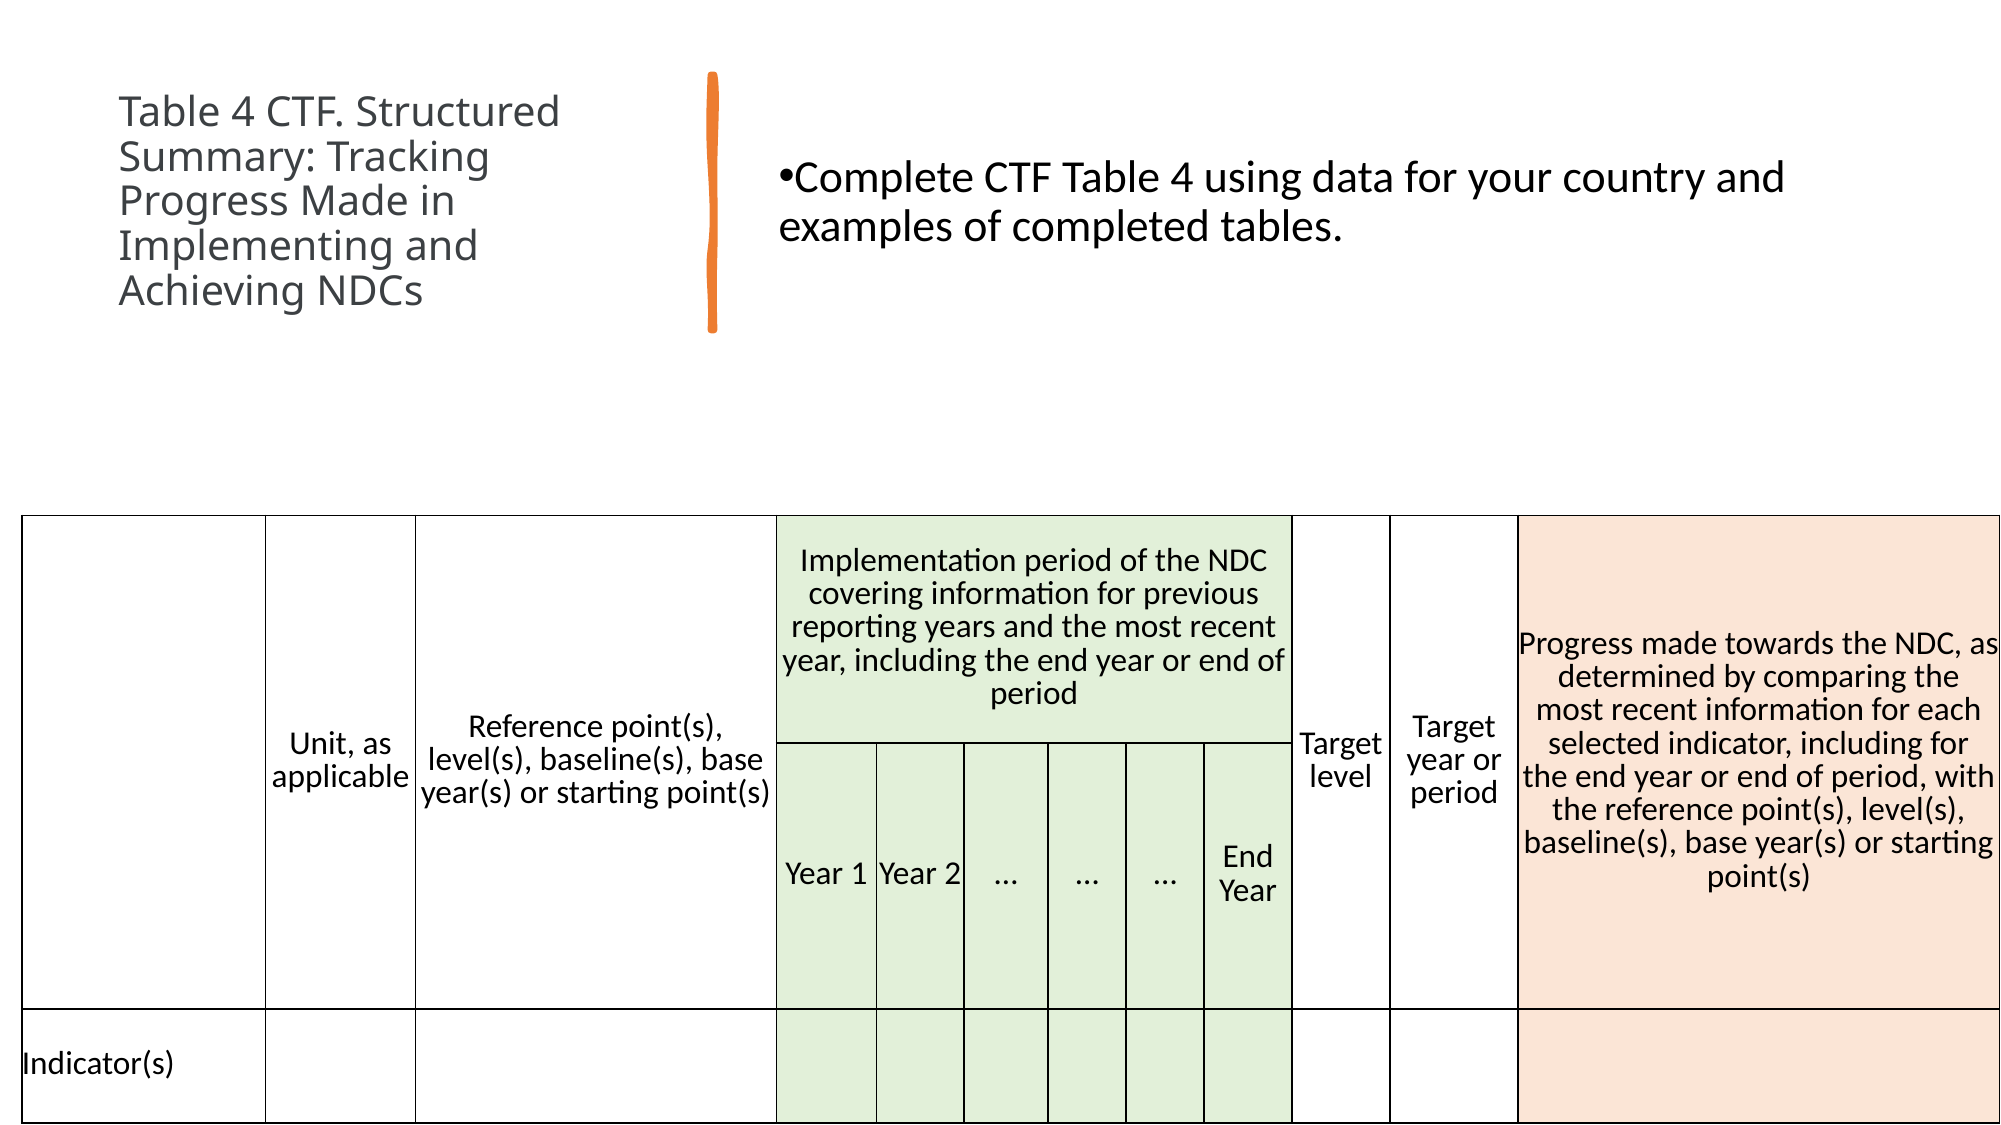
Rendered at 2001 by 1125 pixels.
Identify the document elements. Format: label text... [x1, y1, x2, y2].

table_cell [965, 1010, 1047, 1122]
table_header Implementation period of the NDC covering information for previous reporting years and the most recent year, including the end year or end of period [777, 516, 1291, 742]
table_cell … [965, 744, 1047, 1008]
text_box [708, 73, 717, 331]
table_cell [877, 1010, 963, 1122]
table_cell Indicator(s) [23, 1010, 265, 1122]
table_cell [1205, 1010, 1291, 1122]
table_cell End Year [1205, 744, 1291, 1008]
title Table 4 CTF. Structured Summary: Tracking Progress Made in Implementing and Achieving NDCs [103, 82, 665, 323]
table_cell Year 2 [877, 744, 963, 1008]
text_box [0, 0, 2000, 1125]
table_cell [416, 1010, 776, 1122]
table_cell Year 1 [777, 744, 876, 1008]
table_header Unit, as applicable [266, 516, 415, 1008]
table_cell [1049, 1010, 1125, 1122]
table_cell [266, 1010, 415, 1122]
table_header Target level [1293, 516, 1389, 1008]
table_cell [1293, 1010, 1389, 1122]
table_cell [1127, 1010, 1203, 1122]
table_cell … [1049, 744, 1125, 1008]
table_header Reference point(s), level(s), baseline(s), base year(s) or starting point(s) [416, 516, 776, 1008]
text_box Complete CTF Table 4 using data for your country and examples of completed tables. [763, 82, 1895, 323]
table_header Progress made towards the NDC, as determined by comparing the most recent information for each selected indicator, including for the end year or end of period, with the reference point(s), level(s), baseline(s), base year(s) or starting point(s) [1519, 516, 1999, 1008]
table_cell [1519, 1010, 1999, 1122]
table_header Target year or period [1391, 516, 1517, 1008]
table_header [23, 516, 265, 1008]
table_cell [777, 1010, 876, 1122]
table_cell [1391, 1010, 1517, 1122]
table_cell … [1127, 744, 1203, 1008]
